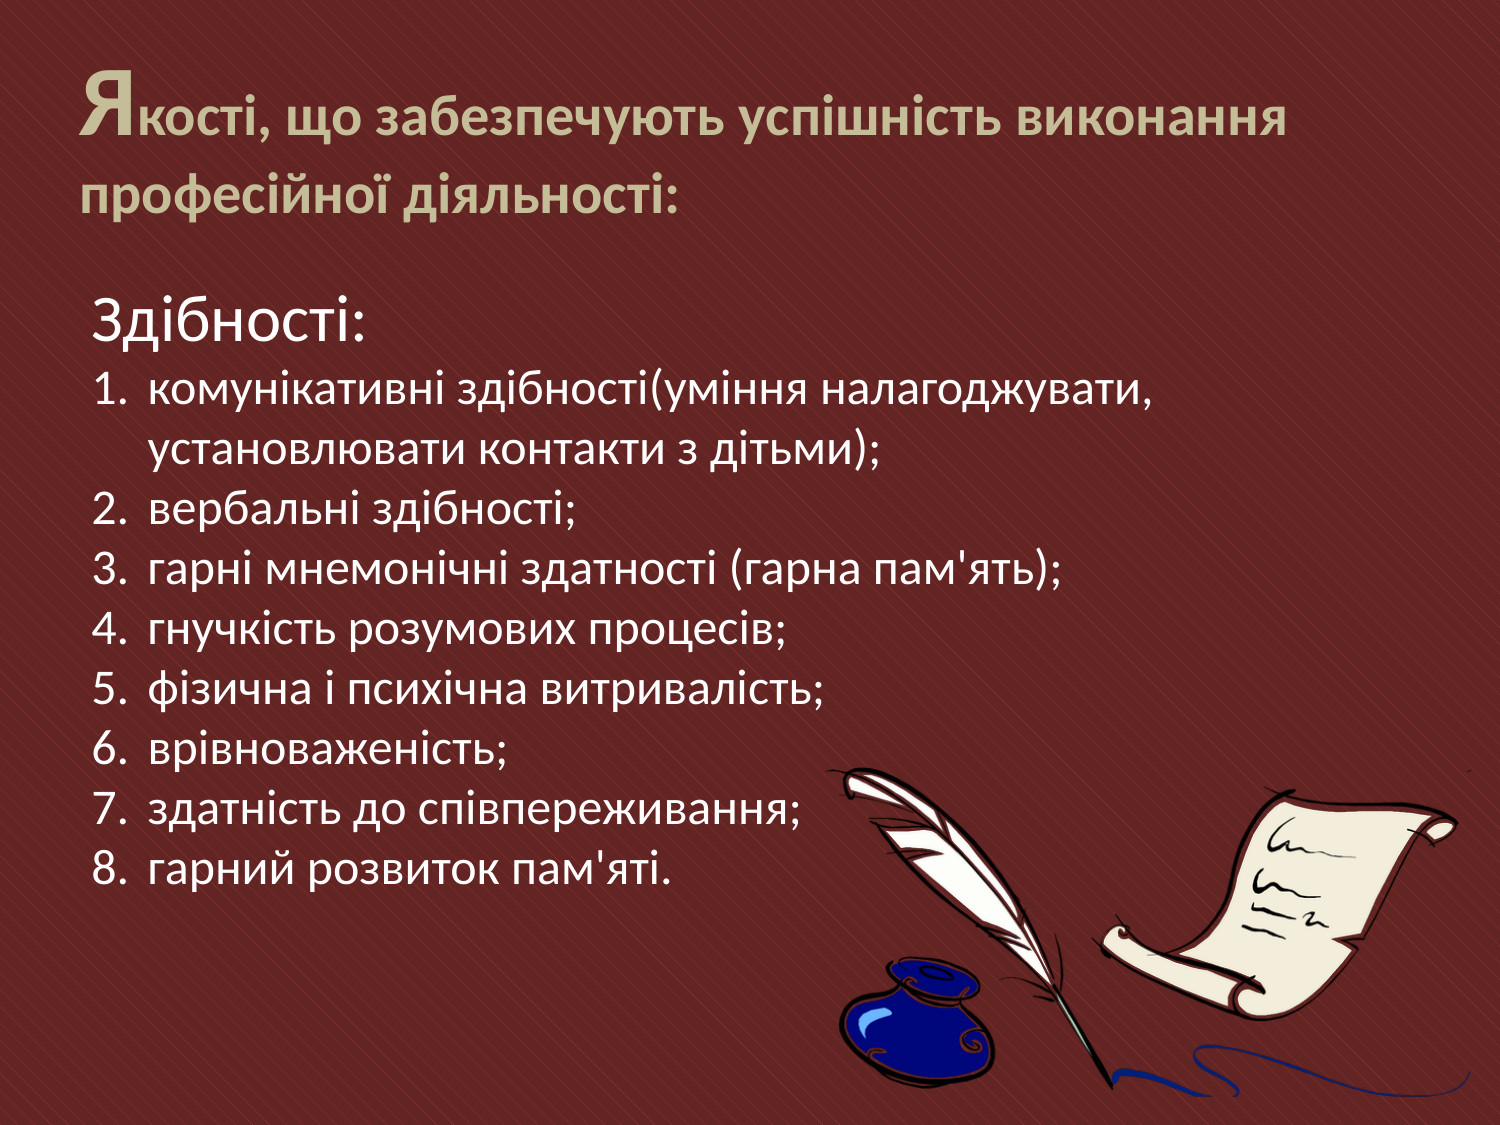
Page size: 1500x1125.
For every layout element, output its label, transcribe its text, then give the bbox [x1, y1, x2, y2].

text_box Якості, що забезпечують успішність виконання професійної діяльності: [64, 28, 1400, 233]
text_box Здібності: комунікативні здібності(уміння налагоджувати, установлювати контакти з дiтьми); вербальні здібності; гарні мнемонічні здатності (гарна пам'ять); гнучкість розумових процесів; фізична і психічна витривалість; врівноваженість; здатність до співпереживання; гарний розвиток пам'яті. [76, 267, 1436, 1027]
picture [822, 762, 1471, 1097]
